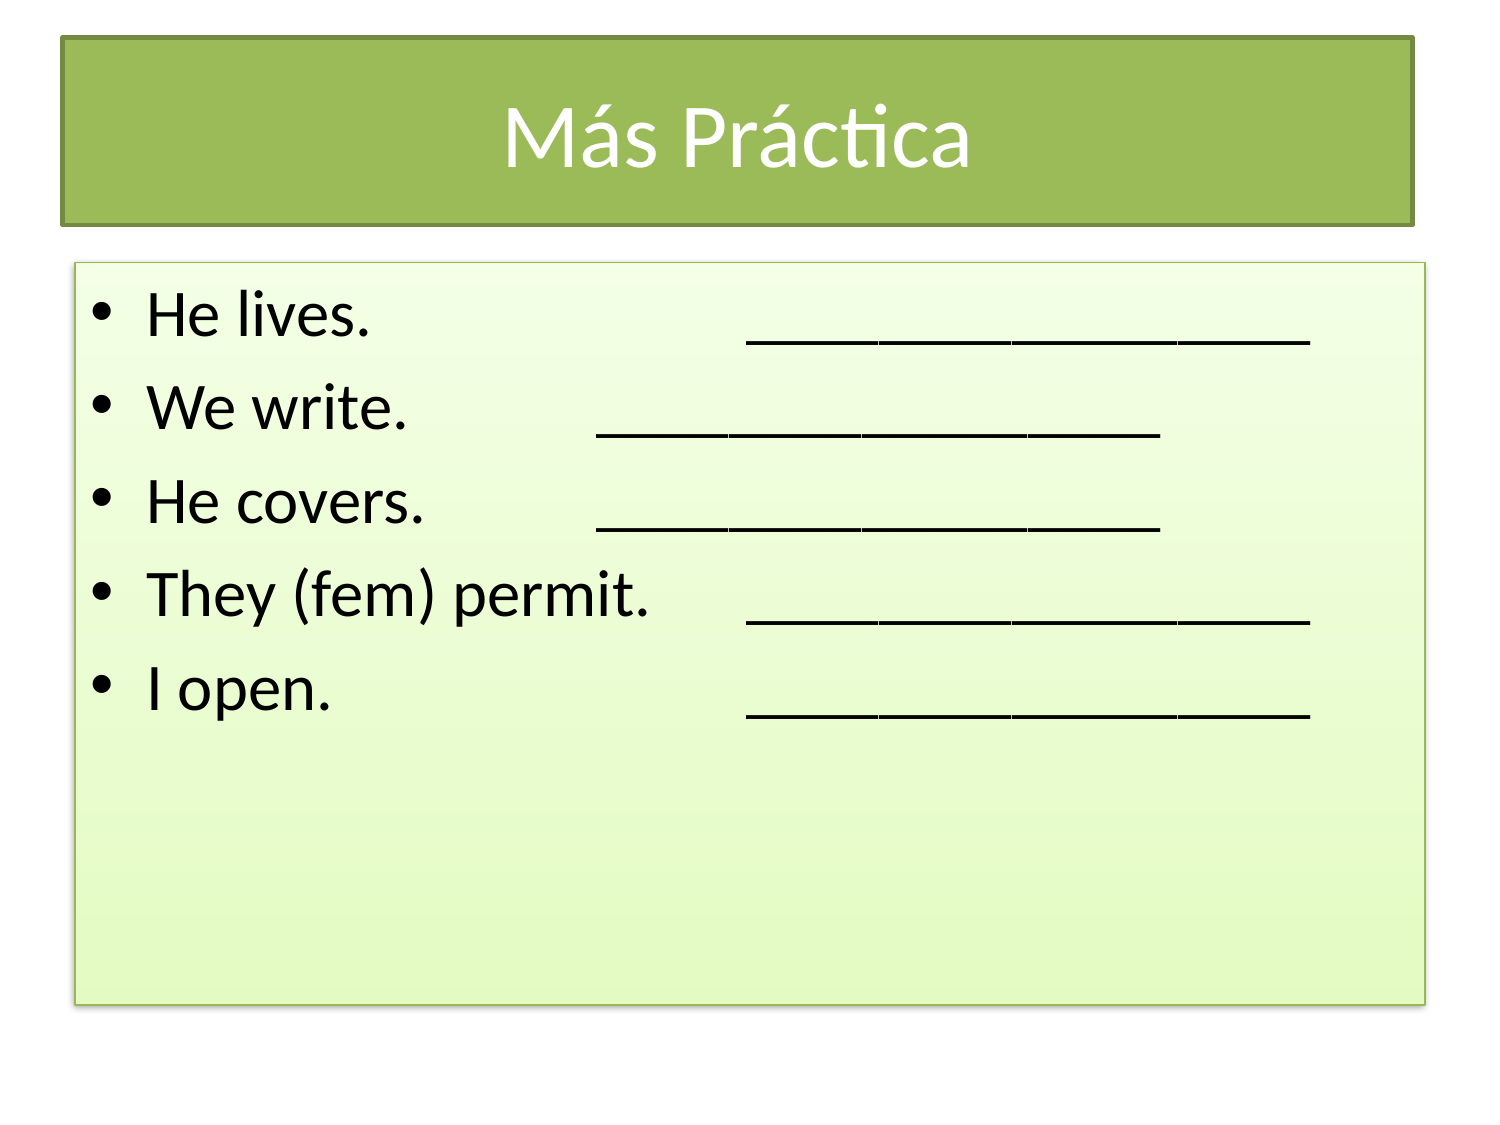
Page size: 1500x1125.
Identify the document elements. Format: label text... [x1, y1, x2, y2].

list He lives. _________________ We write. _________________ He covers. _________________ They (fem) permit. _________________ I open. _________________ [74, 262, 1426, 1006]
title Más Práctica [60, 35, 1415, 227]
